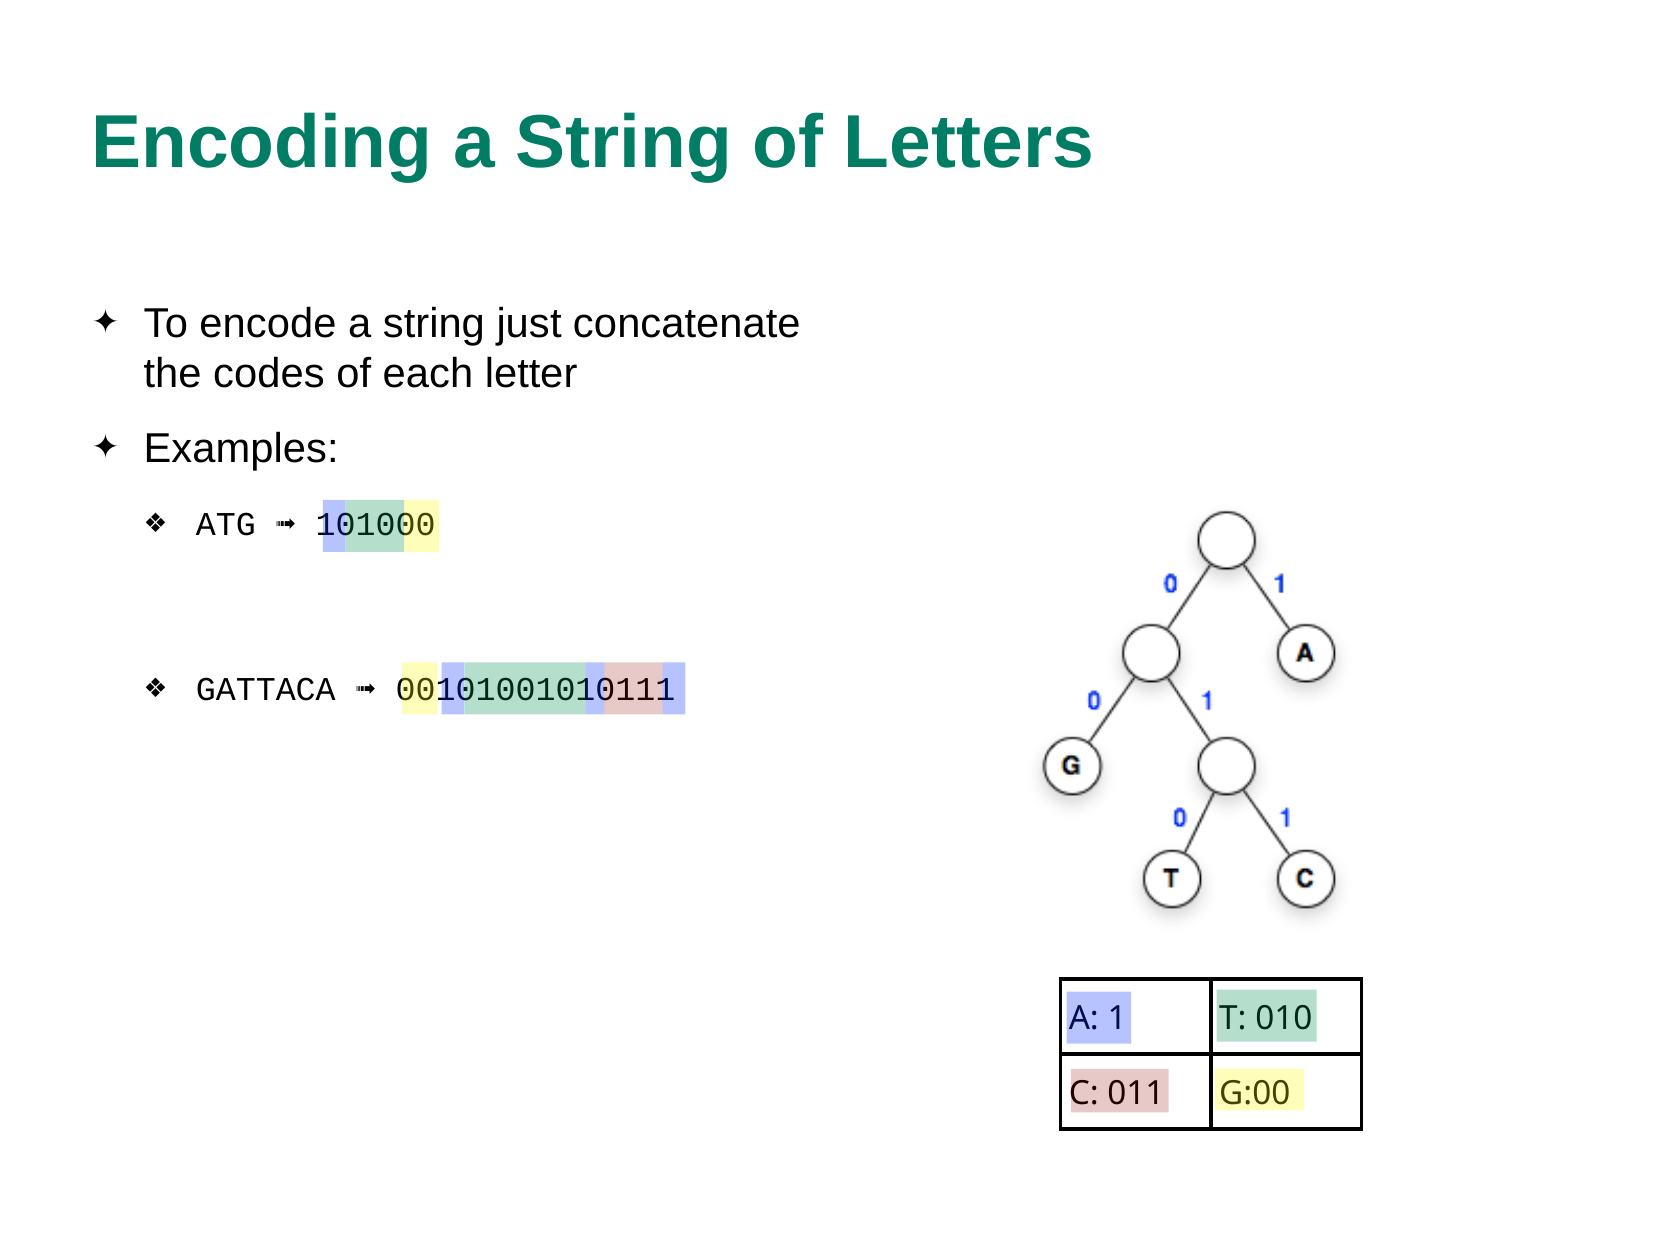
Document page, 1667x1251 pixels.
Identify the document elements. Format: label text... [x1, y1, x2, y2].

text_box [322, 499, 345, 552]
text_box [663, 662, 686, 715]
text_box [1216, 989, 1317, 1042]
text_box [604, 662, 663, 715]
text_box [1070, 1068, 1169, 1113]
text_box [345, 499, 404, 552]
text_box [1066, 991, 1132, 1044]
text_box [402, 662, 438, 715]
table_cell C: 011 [1062, 1056, 1209, 1127]
text_box [525, 662, 586, 715]
table_cell G:00 [1213, 1056, 1360, 1127]
text_box [404, 499, 440, 552]
table_header T: 010 [1213, 981, 1360, 1052]
title Encoding a String of Letters [82, 32, 1543, 243]
text_box [464, 662, 525, 715]
list To encode a string just concatenate the codes of each letter Examples: ATG ➟ 101000 GATTACA ➟ 00101001010111 [82, 286, 1543, 1161]
picture [1020, 497, 1357, 938]
table_header A: 1 [1062, 981, 1209, 1052]
text_box [1214, 1068, 1305, 1111]
text_box [441, 662, 464, 715]
text_box [586, 662, 604, 715]
